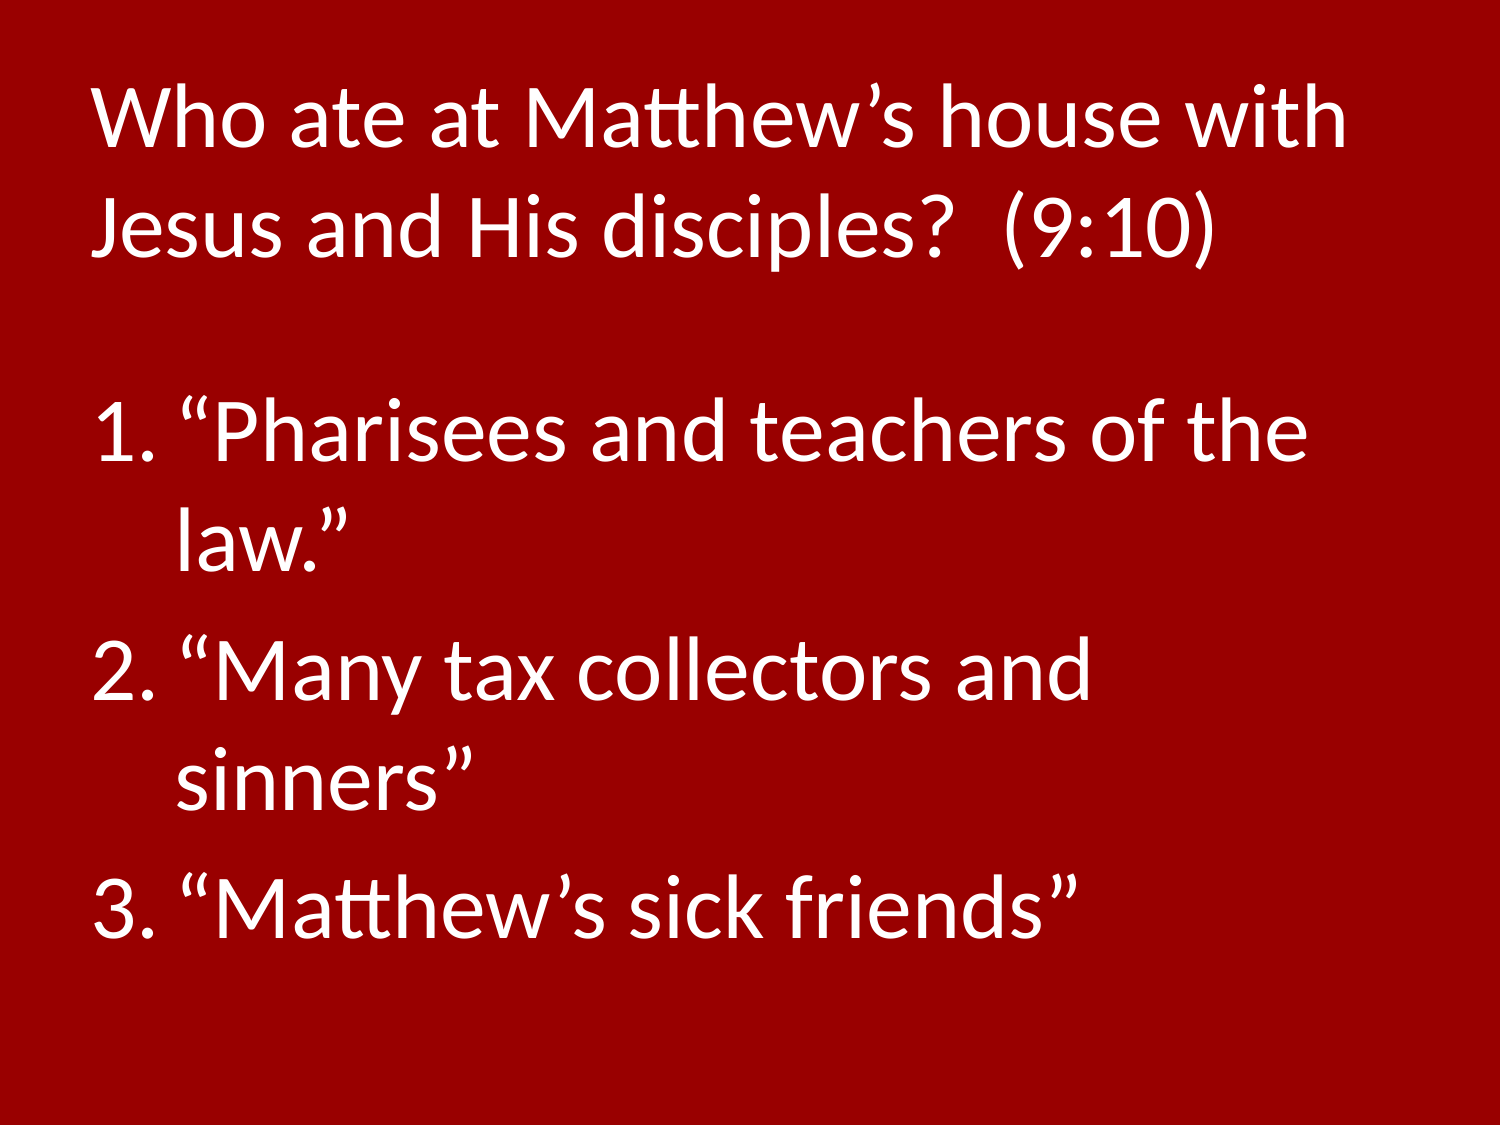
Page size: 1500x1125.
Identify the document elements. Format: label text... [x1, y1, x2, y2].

list “Pharisees and teachers of the law.” “Many tax collectors and sinners” “Matthew’s sick friends” [75, 362, 1425, 1005]
title Who ate at Matthew’s house with Jesus and His disciples? (9:10) [75, 45, 1425, 288]
